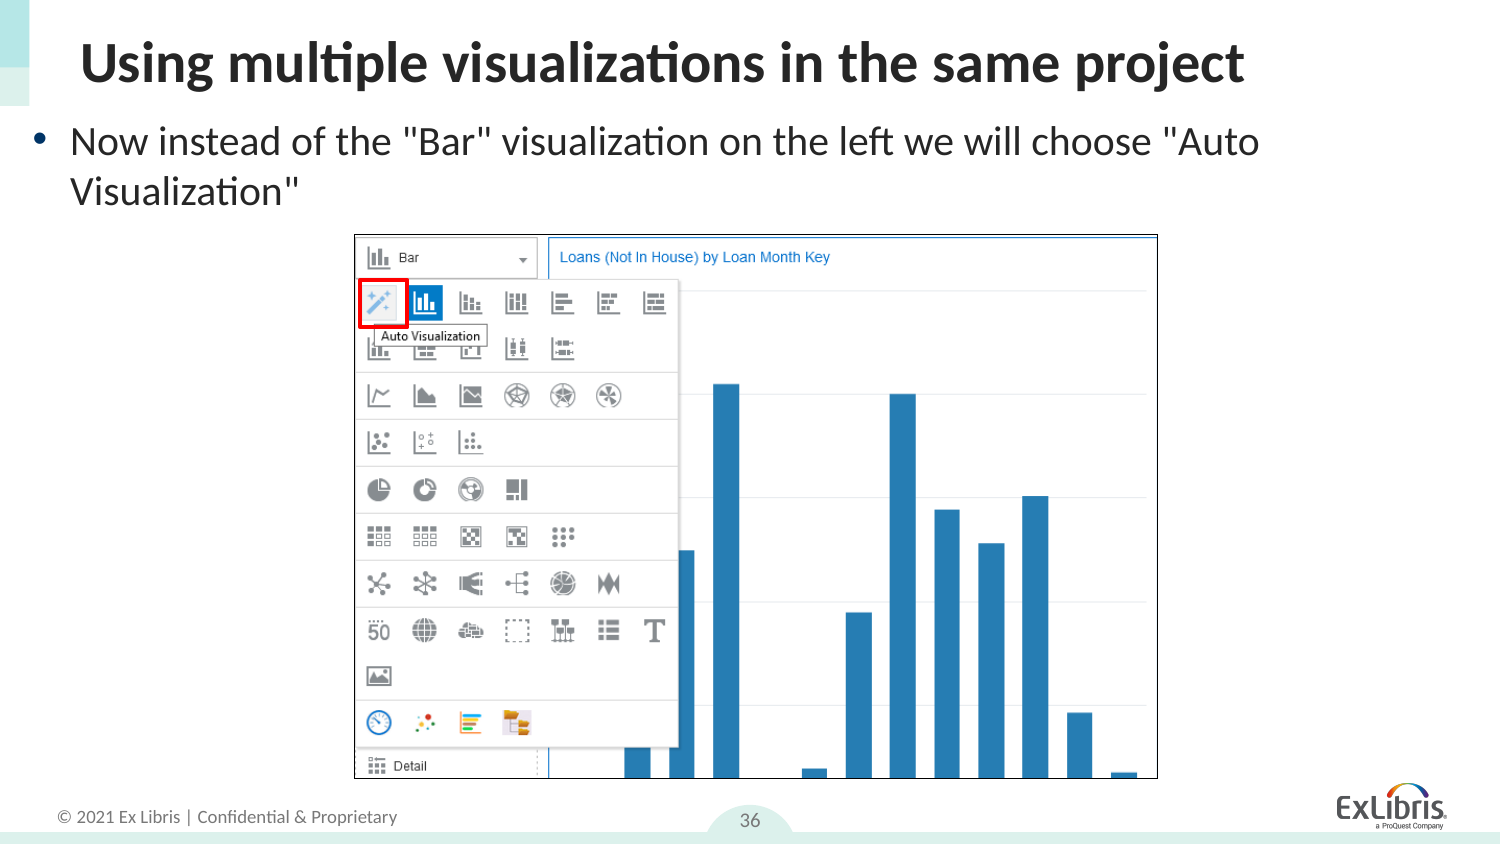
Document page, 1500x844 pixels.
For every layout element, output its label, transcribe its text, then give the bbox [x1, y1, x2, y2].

list Now instead of the "Bar" visualization on the left we will choose "Auto Visualization" [17, 106, 1471, 225]
title Using multiple visualizations in the same project [64, 11, 1447, 106]
slide_number 36 [705, 789, 795, 844]
picture [1337, 783, 1447, 830]
picture [354, 234, 1158, 779]
